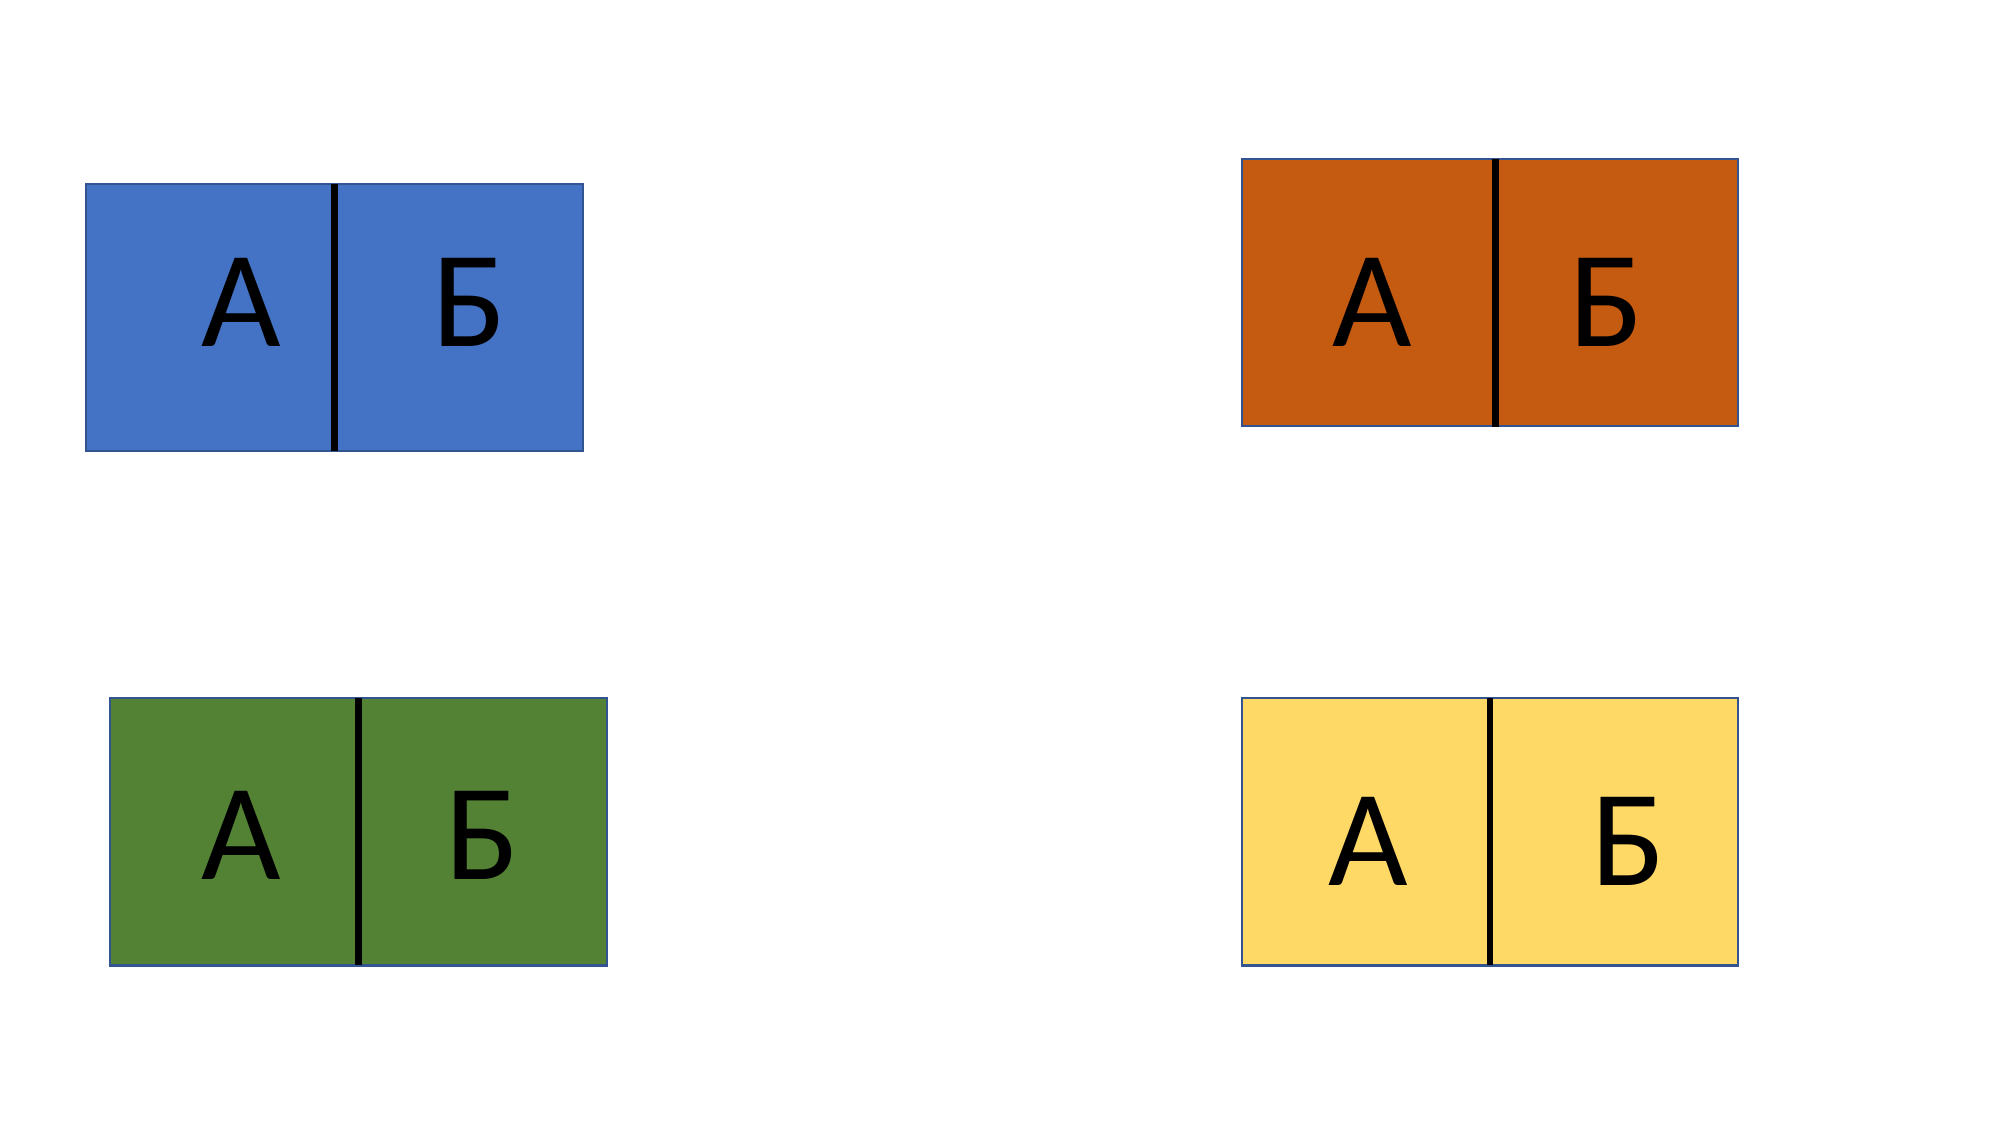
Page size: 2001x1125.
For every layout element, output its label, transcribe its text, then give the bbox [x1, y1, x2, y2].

text_box Б [430, 734, 506, 915]
text_box А [186, 202, 262, 382]
text_box А [1317, 202, 1393, 382]
text_box Б [1576, 740, 1652, 921]
text_box [1241, 697, 1739, 967]
text_box [109, 697, 608, 967]
text_box А [186, 734, 262, 915]
text_box А [1313, 740, 1389, 921]
text_box Б [1554, 202, 1630, 382]
text_box [85, 183, 584, 452]
text_box Б [418, 202, 494, 382]
text_box [1241, 158, 1739, 427]
